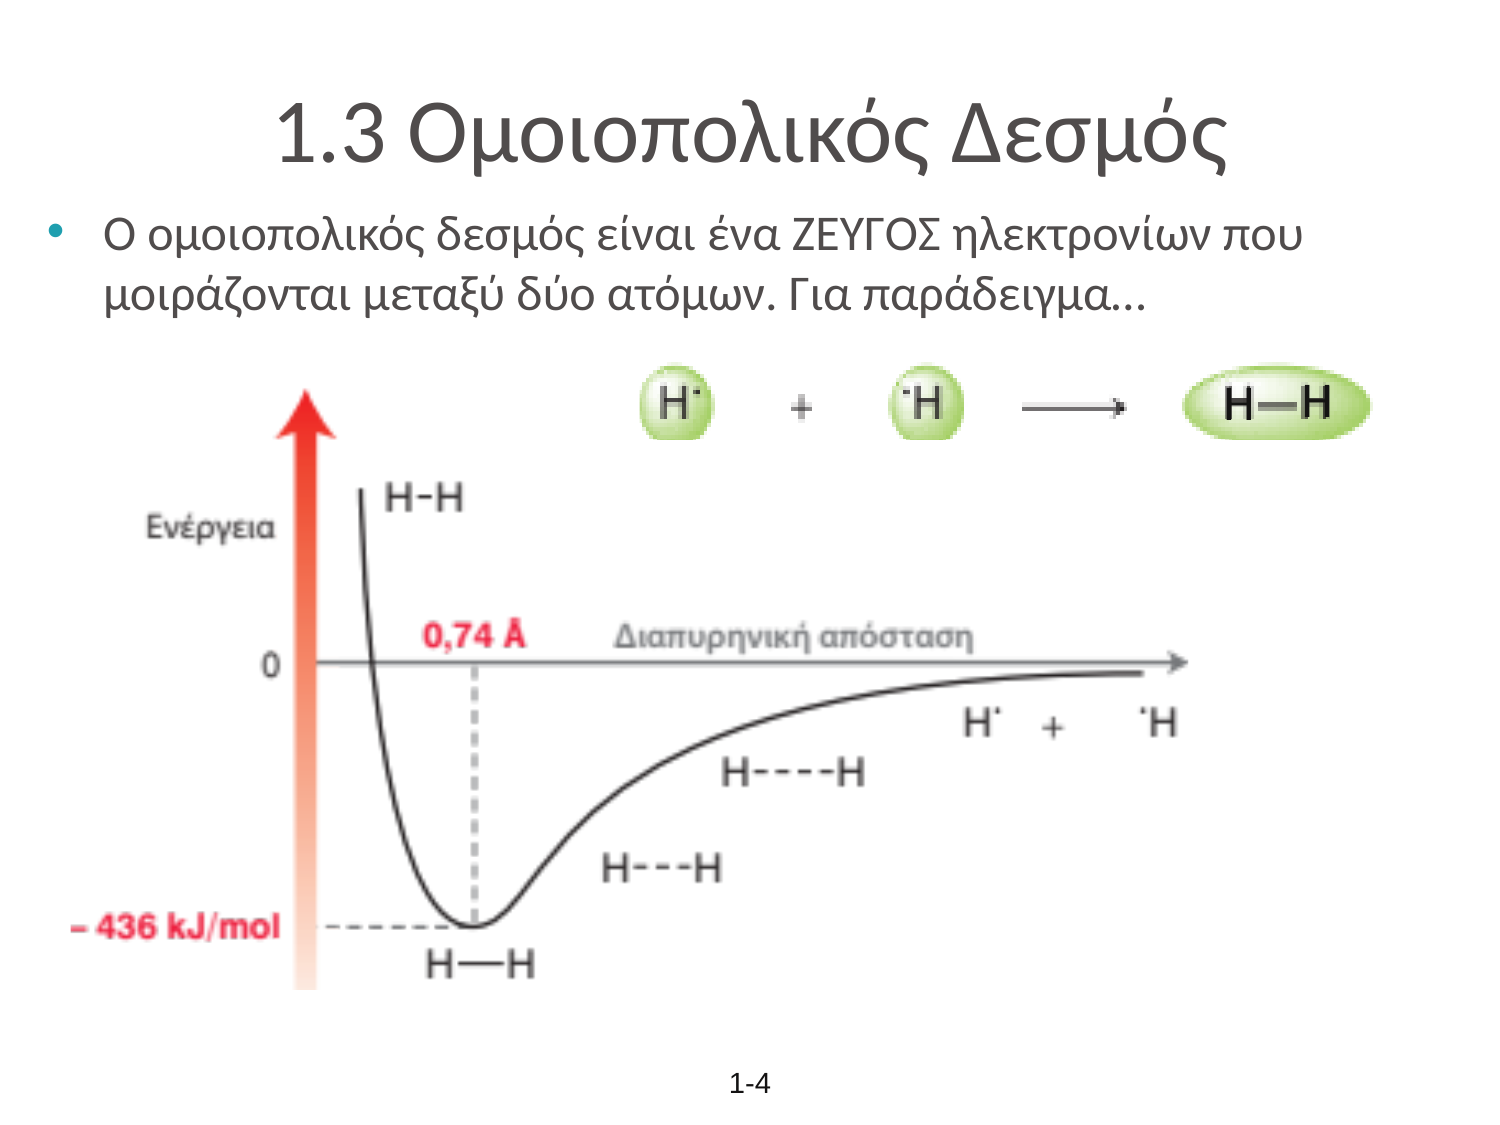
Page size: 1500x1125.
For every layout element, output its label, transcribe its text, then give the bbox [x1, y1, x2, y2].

title 1.3 Ομοιοπολικός Δεσμός [74, 31, 1426, 220]
list Ο ομοιοπολικός δεσμός είναι ένα ΖΕΥΓΟΣ ηλεκτρονίων που μοιράζονται μεταξύ δύο ατόμων. Για παράδειγμα… [31, 192, 1426, 1052]
picture [70, 386, 1215, 990]
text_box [639, 360, 1393, 461]
slide_number 1-4 [559, 1056, 941, 1117]
